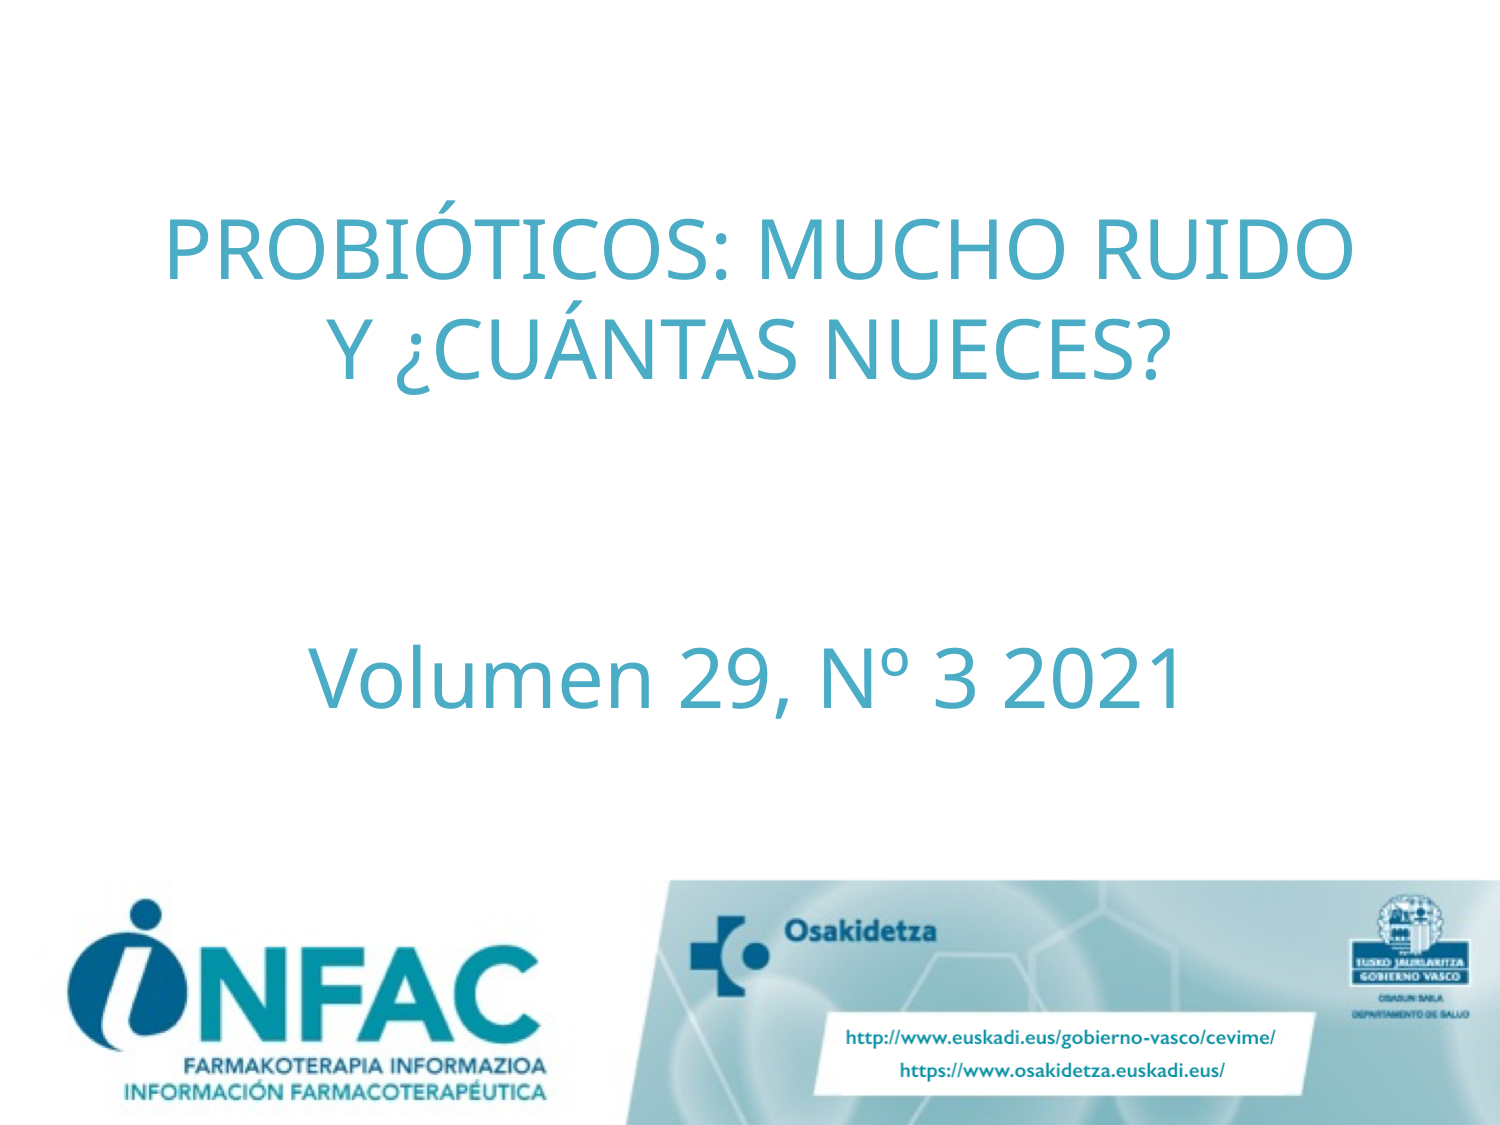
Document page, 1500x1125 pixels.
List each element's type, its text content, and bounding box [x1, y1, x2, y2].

picture [0, 0, 1500, 1125]
text_box PROBIÓTICOS: MUCHO RUIDO Y ¿CUÁNTAS NUECES? [102, 188, 1397, 404]
text_box Volumen 29, Nº 3 2021 [293, 617, 1207, 733]
